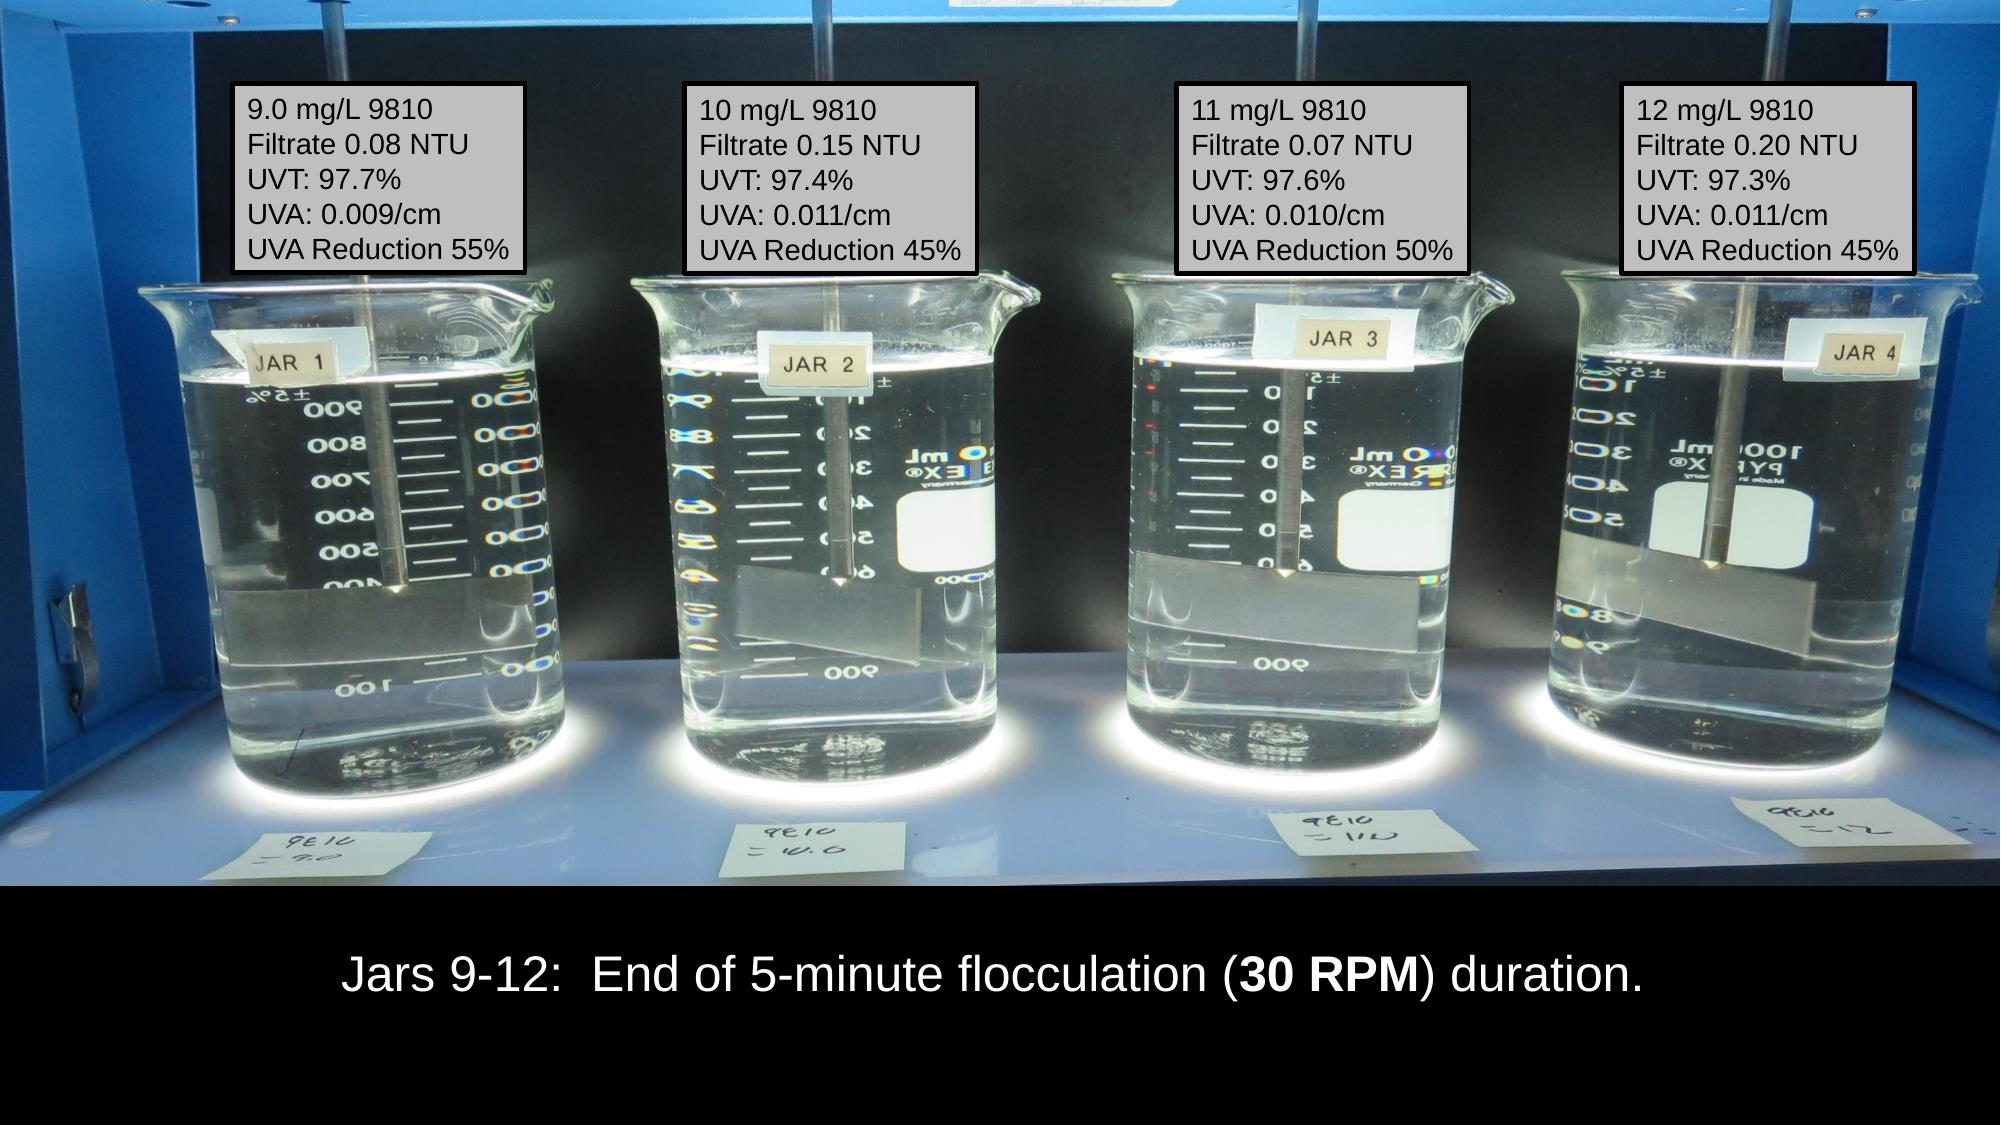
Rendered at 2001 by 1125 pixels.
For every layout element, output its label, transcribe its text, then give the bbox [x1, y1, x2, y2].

picture [0, 0, 2000, 886]
title Jars 9-12: End of 5-minute flocculation (30 RPM) duration. [137, 907, 1863, 1043]
